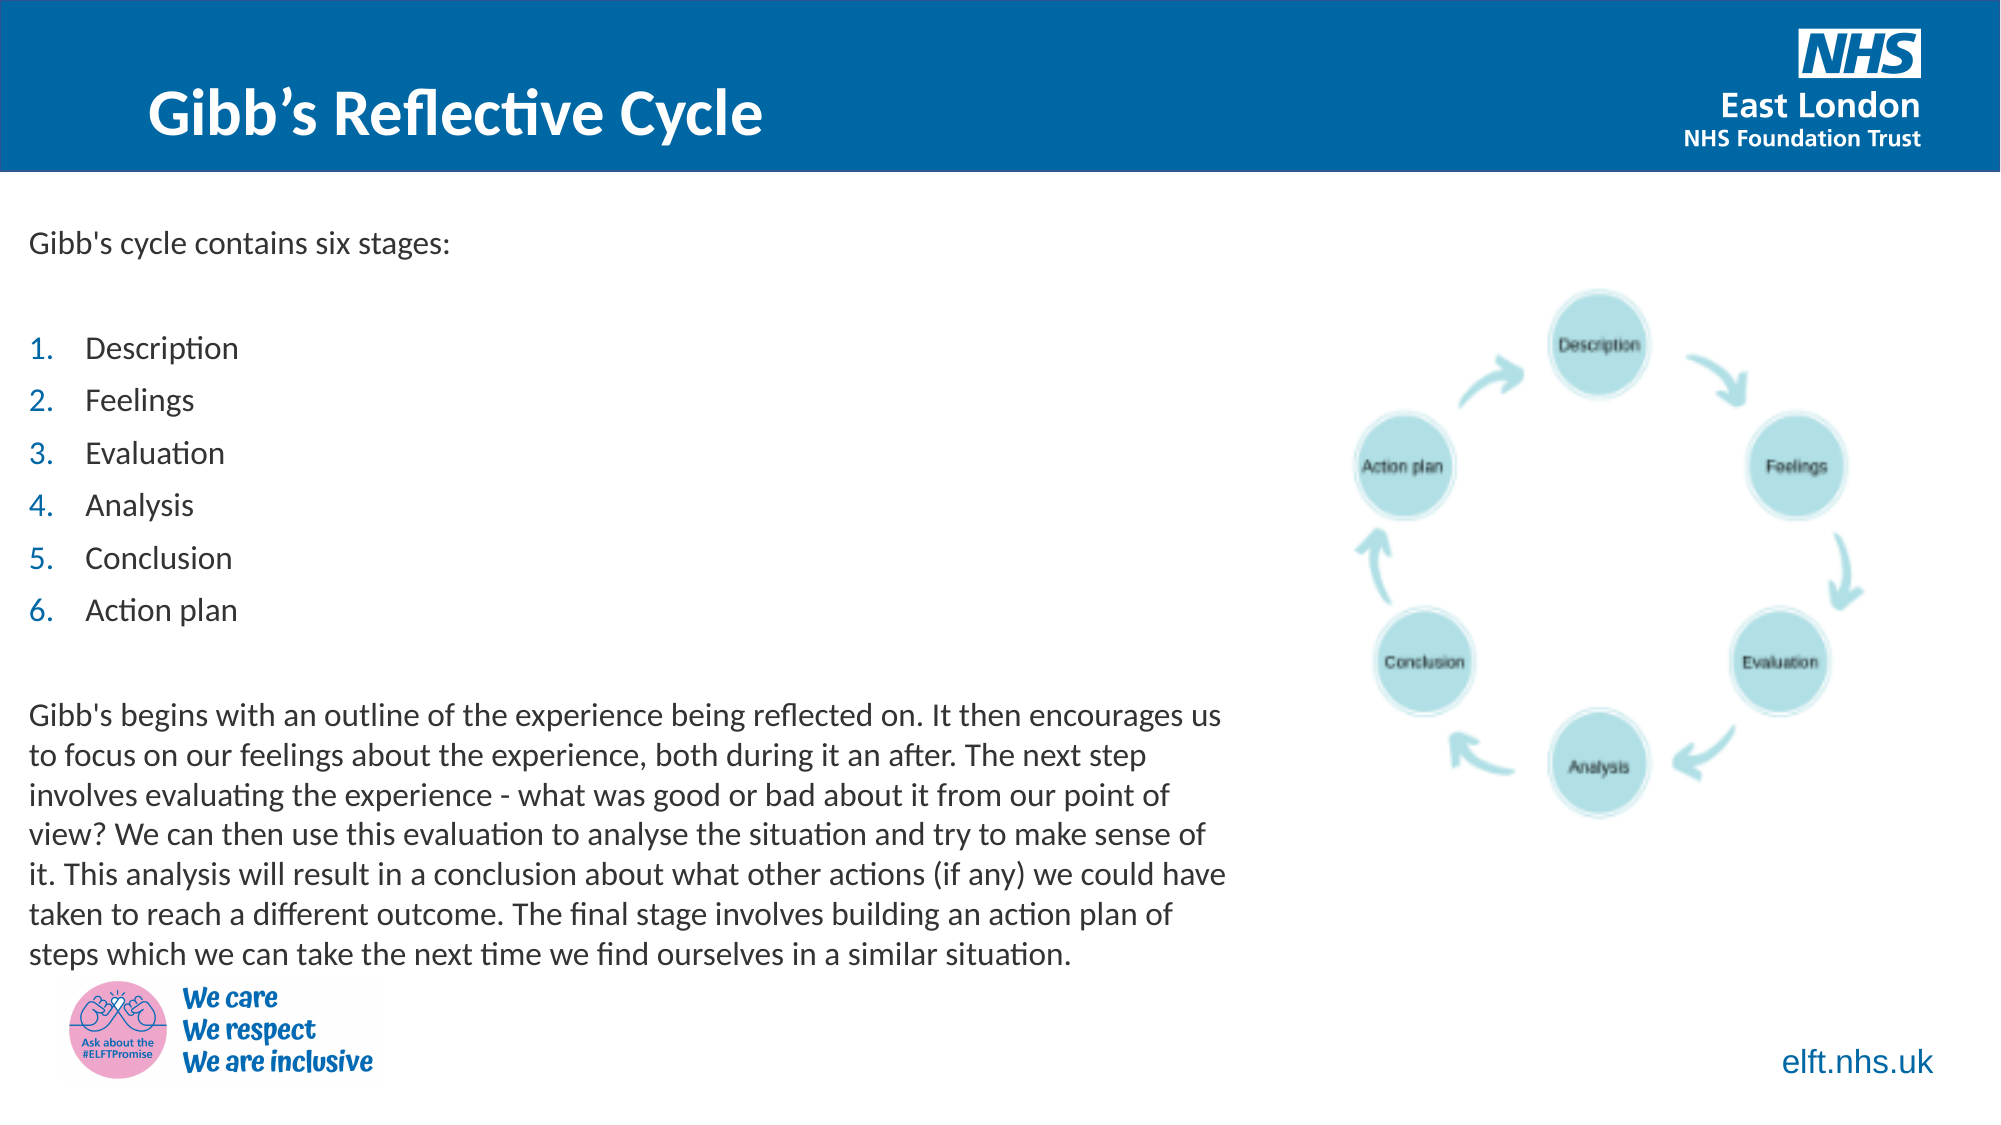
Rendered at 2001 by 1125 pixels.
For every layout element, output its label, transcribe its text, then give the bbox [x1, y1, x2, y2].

list Gibb's cycle contains six stages: Description Feelings Evaluation Analysis Conclusion Action plan Gibb's begins with an outline of the experience being reflected on. It then encourages us to focus on our feelings about the experience, both during it an after. The next step involves evaluating the experience - what was good or bad about it from our point of view? We can then use this evaluation to analyse the situation and try to make sense of it. This analysis will result in a conclusion about what other actions (if any) we could have taken to reach a different outcome. The final stage involves building an action plan of steps which we can take the next time we find ourselves in a similar situation. [14, 214, 1258, 1027]
picture [1257, 236, 1952, 889]
picture [61, 1027, 384, 1086]
list Gibb’s Reflective Cycle [133, 60, 1068, 167]
picture [1669, 21, 1928, 154]
